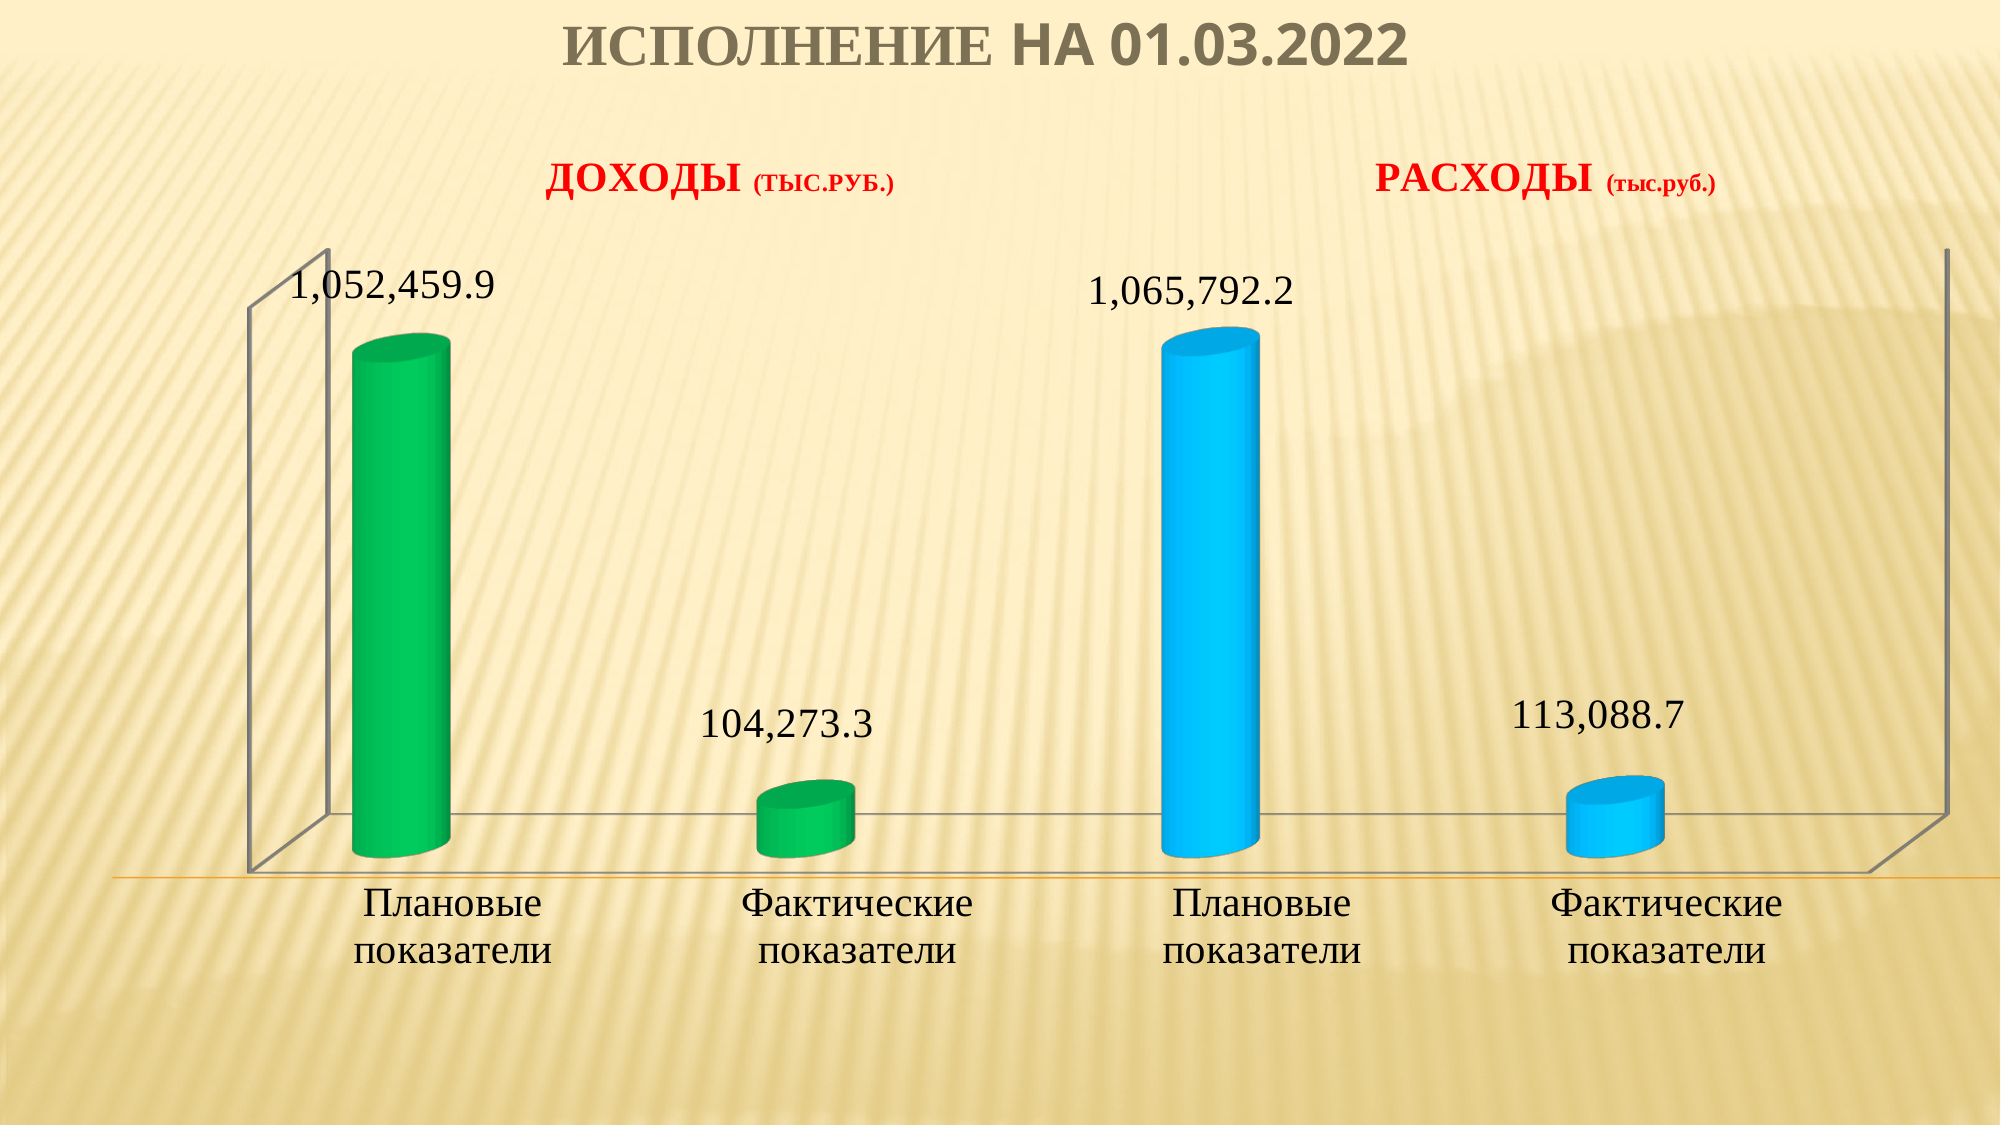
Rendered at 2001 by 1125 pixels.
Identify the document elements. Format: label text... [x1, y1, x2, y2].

chart [224, 145, 1974, 1030]
title ИСПОЛНЕНИЕ на 01.03.2022 [407, 0, 1564, 116]
